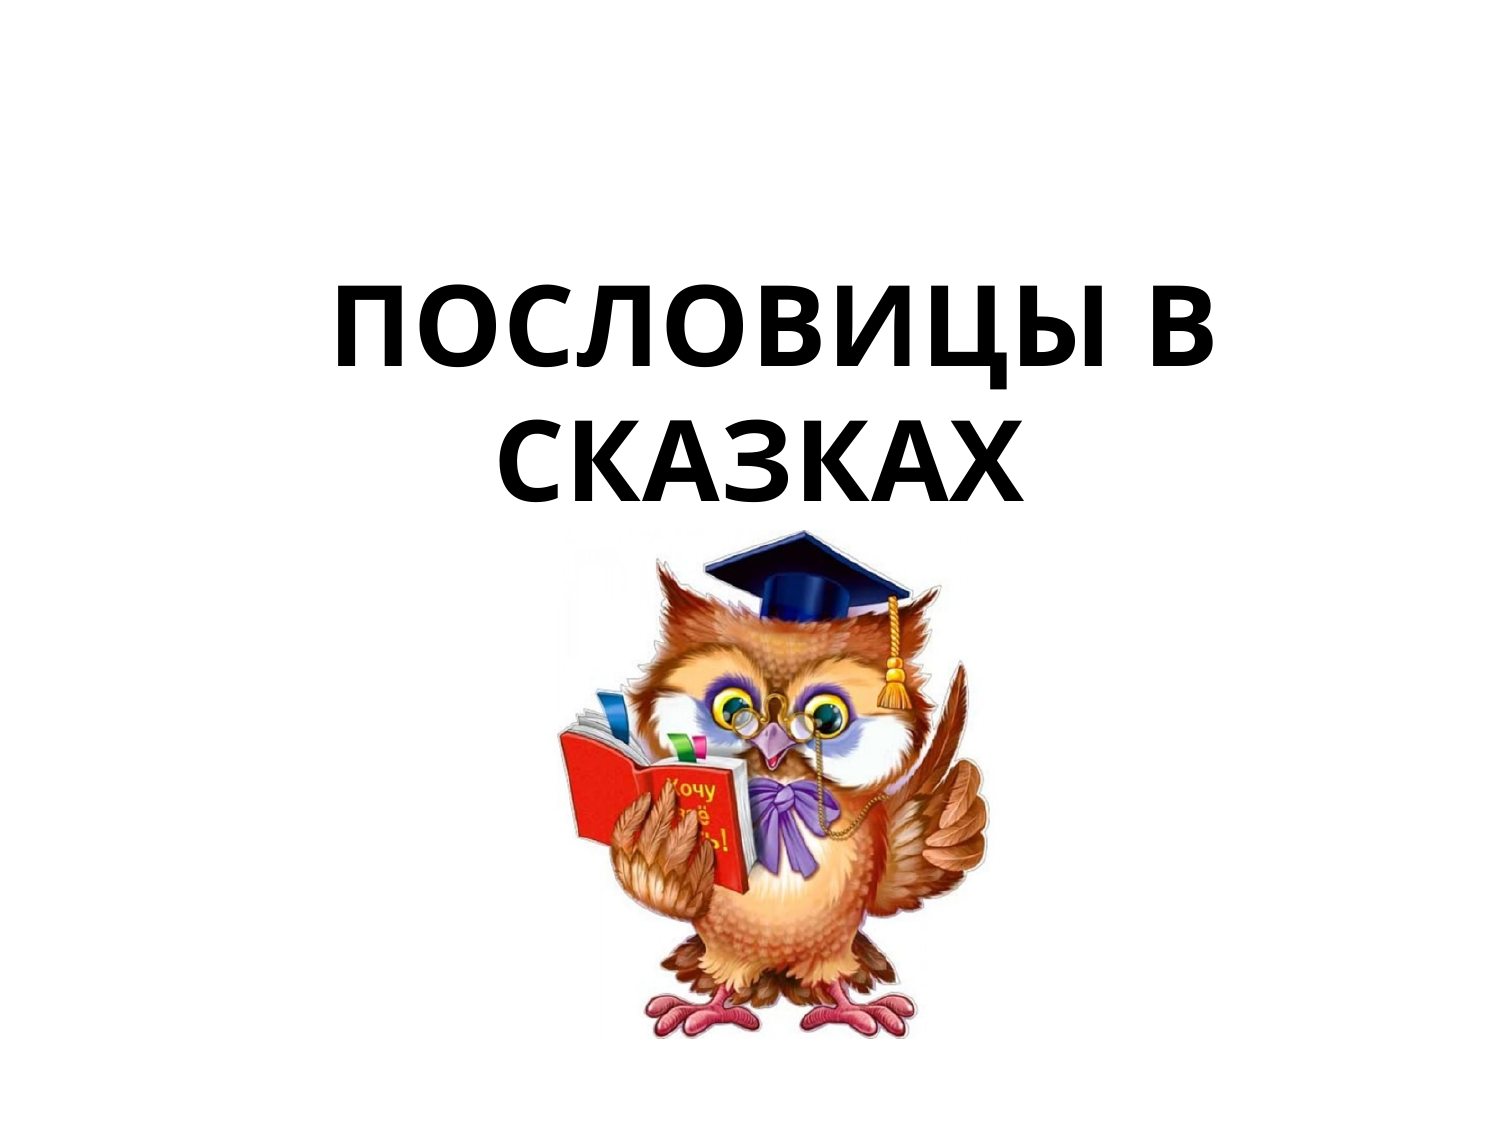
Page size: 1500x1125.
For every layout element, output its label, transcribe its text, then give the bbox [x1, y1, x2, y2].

picture [515, 527, 1031, 1042]
text_box ПОСЛОВИЦЫ В СКАЗКАХ [48, 246, 1500, 531]
